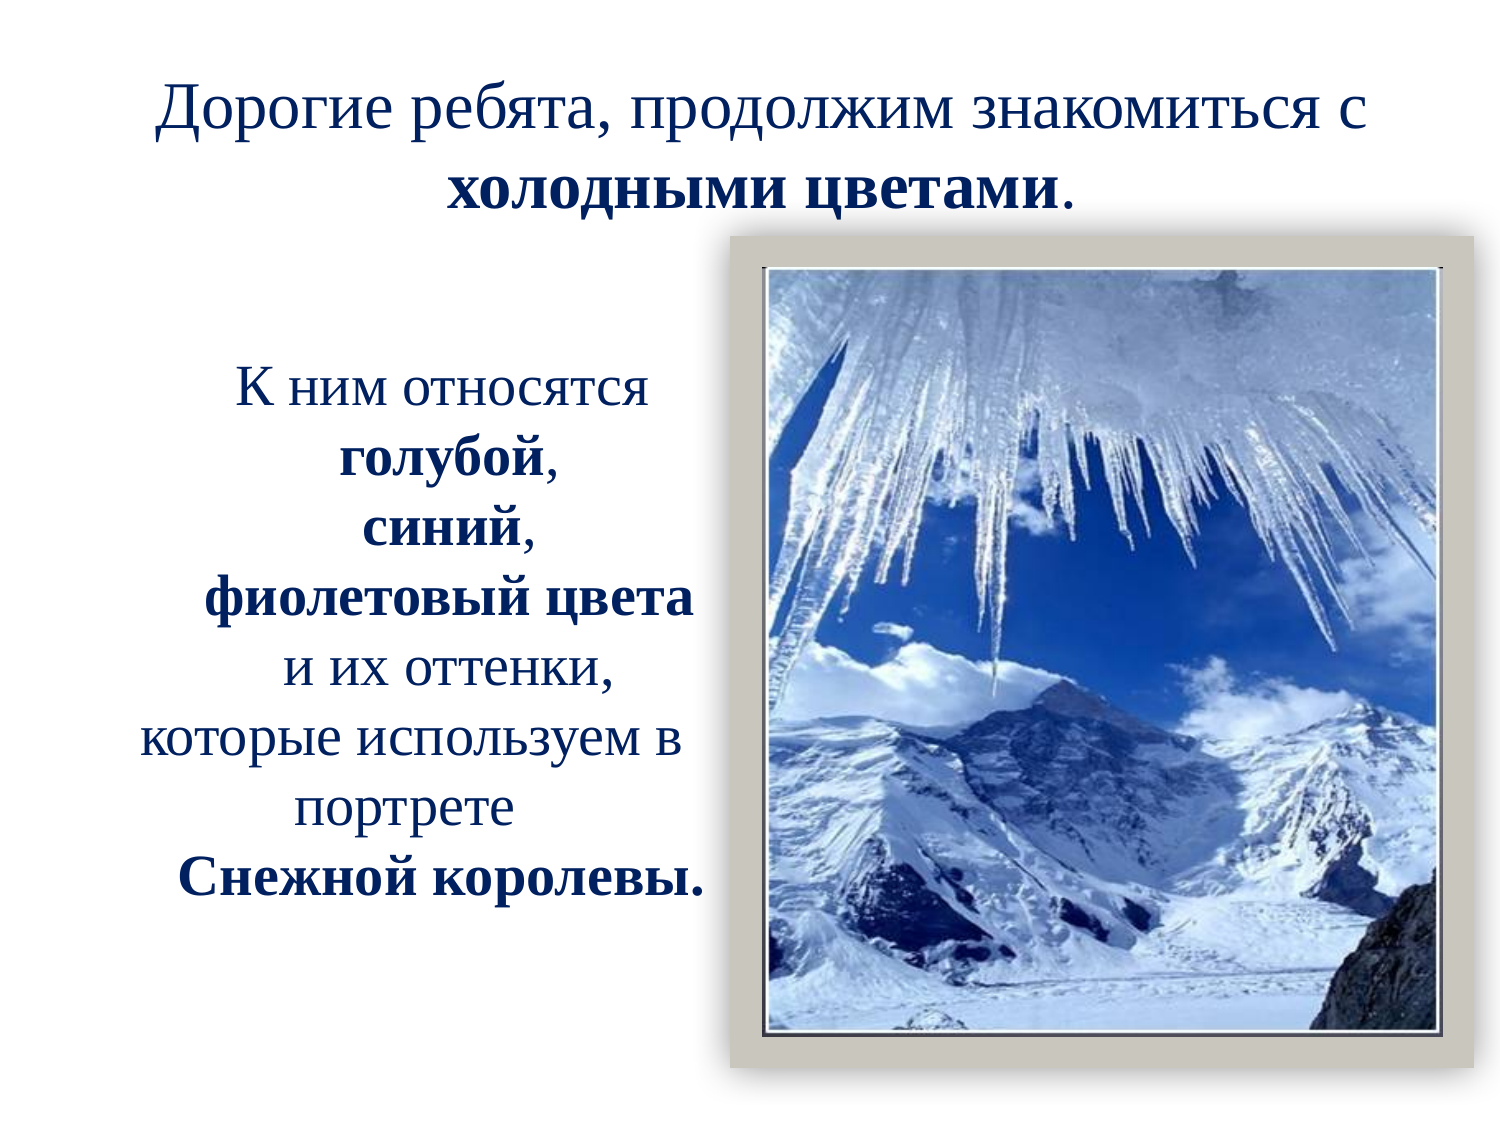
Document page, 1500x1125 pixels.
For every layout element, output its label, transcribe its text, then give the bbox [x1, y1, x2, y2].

picture [761, 267, 1443, 1038]
list К ним относятся голубой, синий, фиолетовый цвета и их оттенки, которые используем в портрете Снежной королевы. [75, 262, 703, 1005]
title Дорогие ребята, продолжим знакомиться с холодными цветами. [88, 31, 1437, 262]
